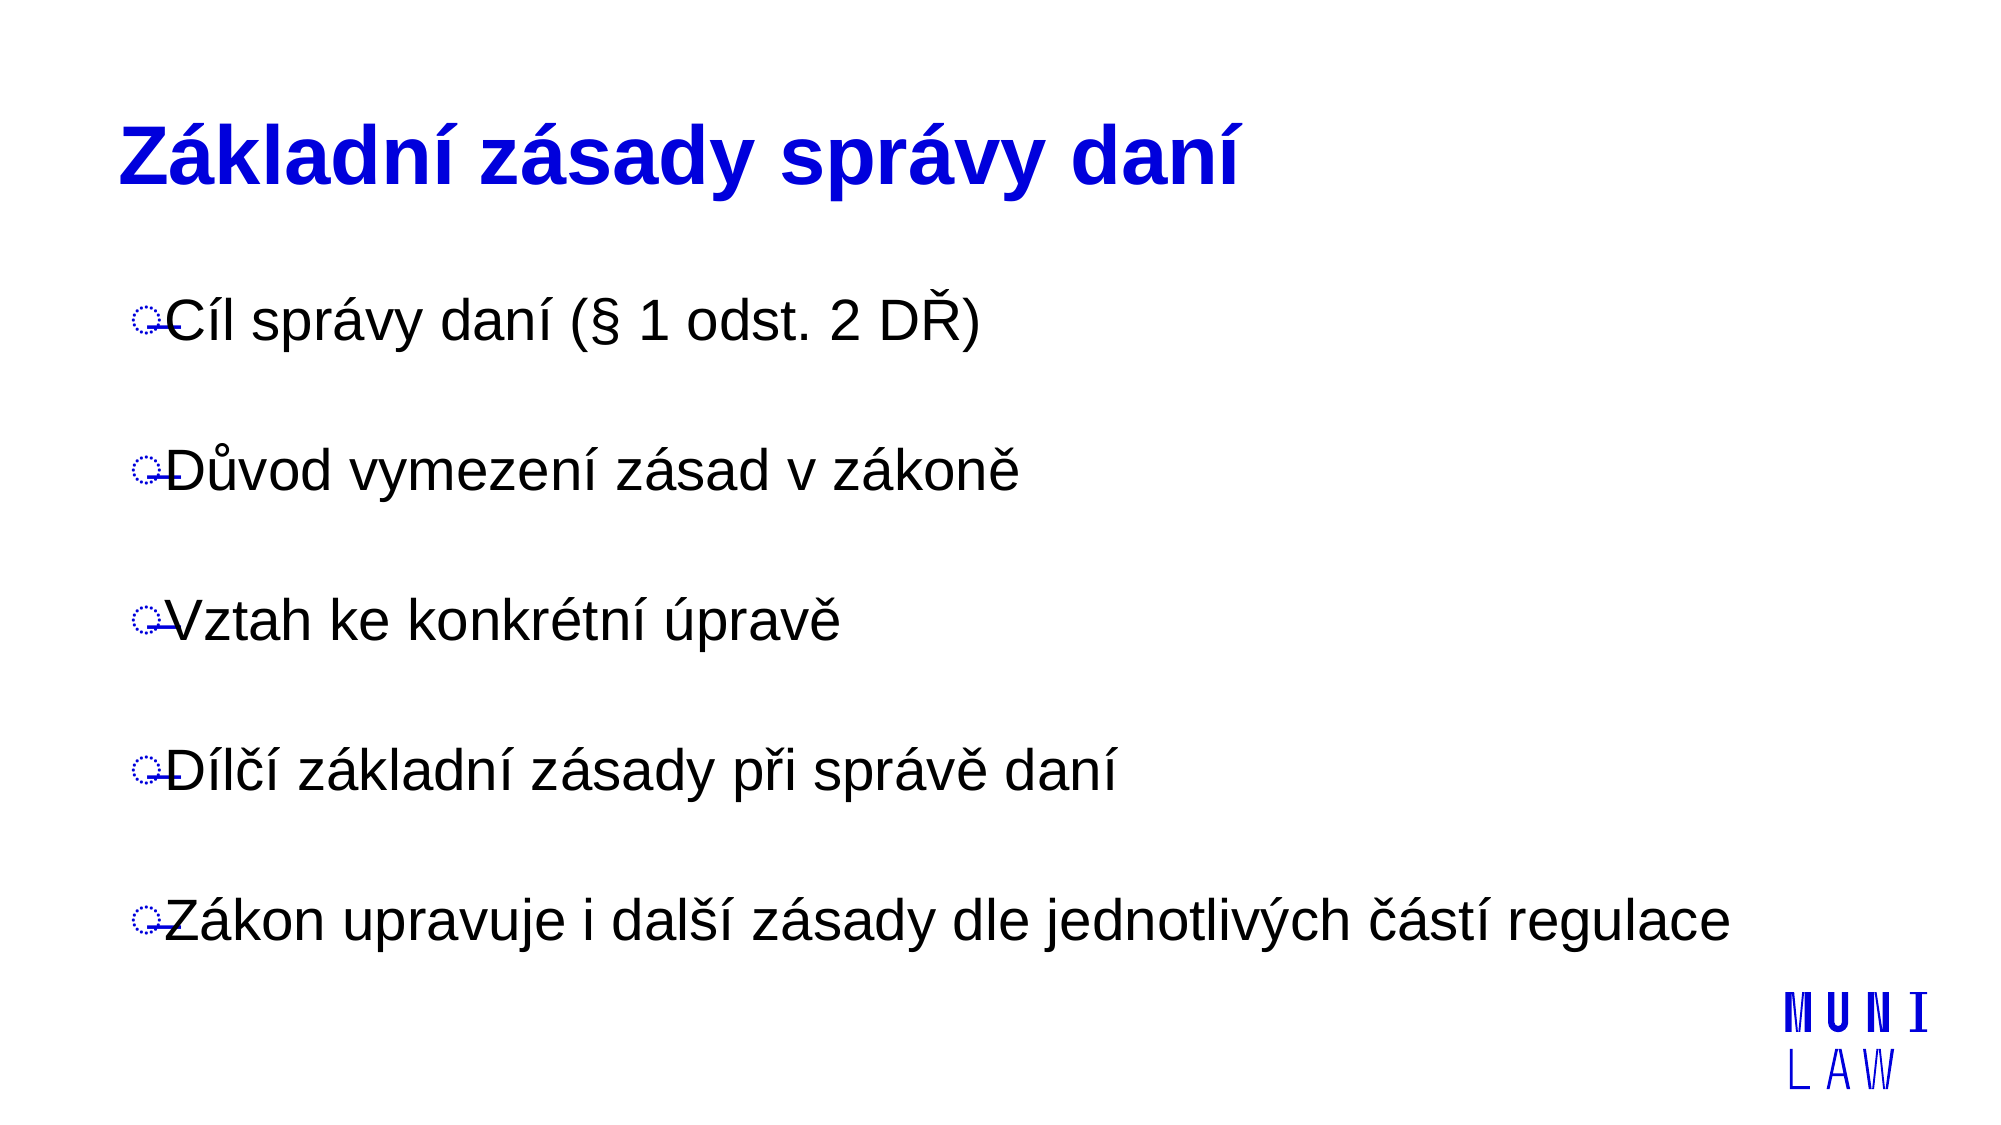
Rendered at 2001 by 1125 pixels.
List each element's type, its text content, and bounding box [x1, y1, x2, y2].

list Cíl správy daní (§ 1 odst. 2 DŘ) Důvod vymezení zásad v zákoně Vztah ke konkrétní úpravě Dílčí základní zásady při správě daní Zákon upravuje i další zásady dle jednotlivých částí regulace [118, 277, 1883, 957]
title Základní zásady správy daní [118, 118, 1883, 193]
